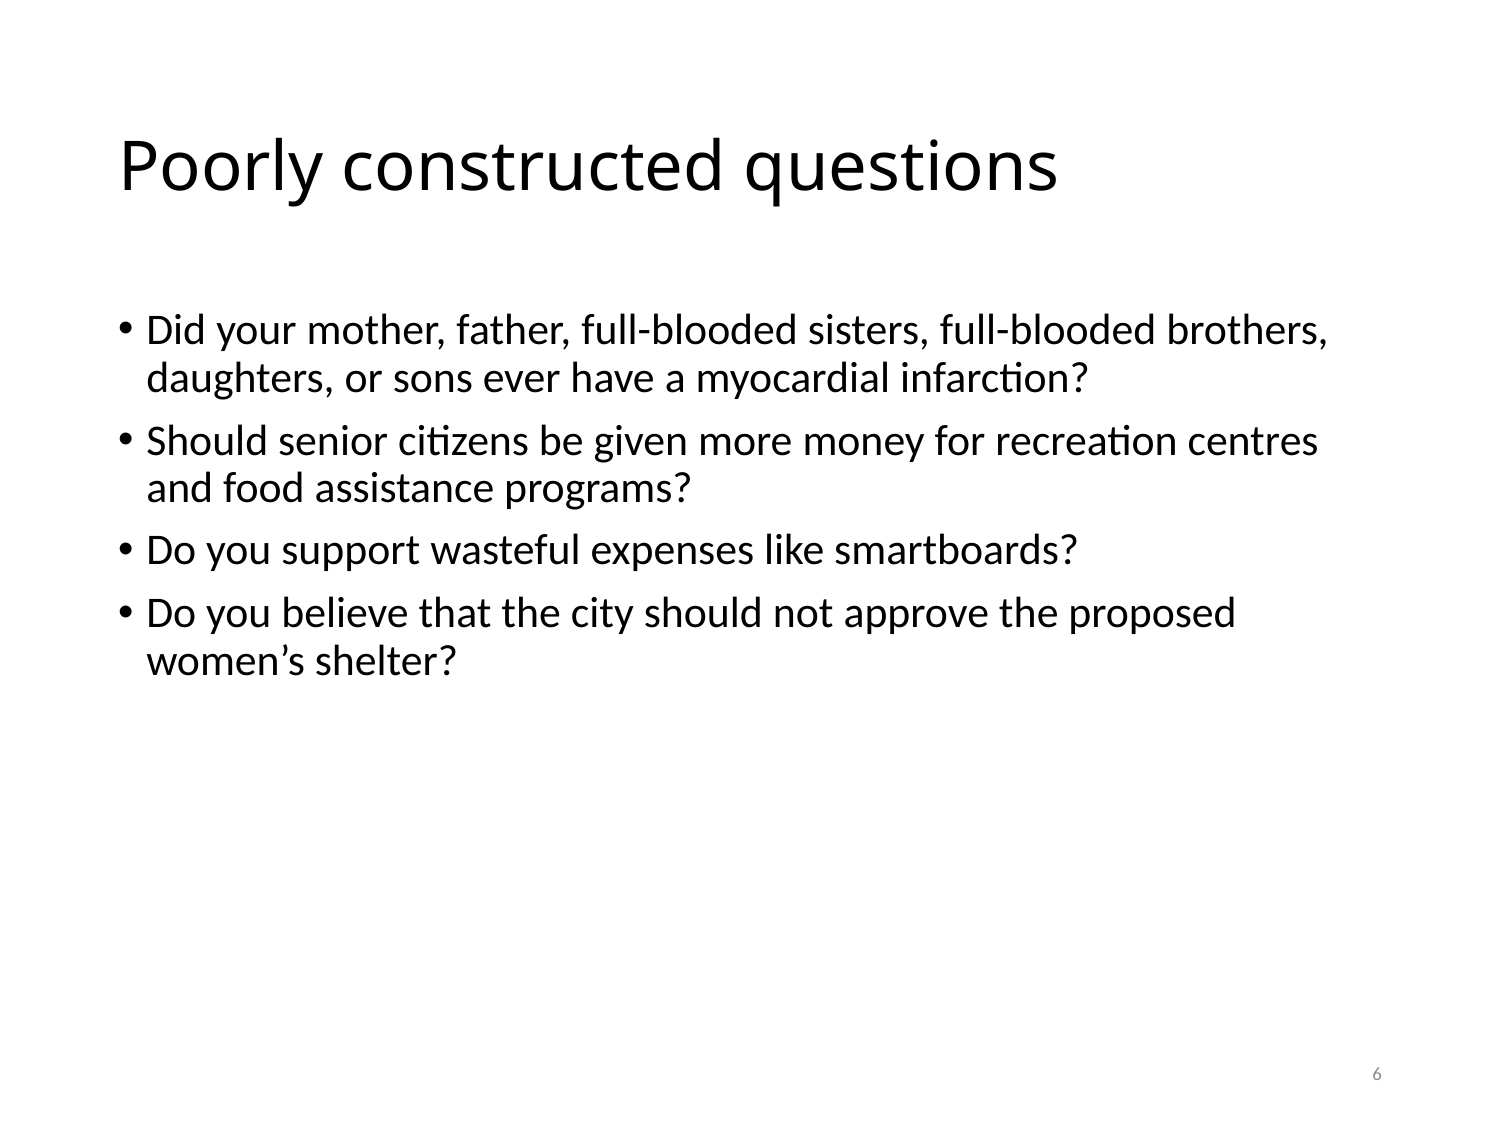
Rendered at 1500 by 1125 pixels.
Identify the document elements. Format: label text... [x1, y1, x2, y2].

title Poorly constructed questions [103, 59, 1397, 278]
slide_number 6 [1059, 1042, 1397, 1103]
list Did your mother, father, full-blooded sisters, full-blooded brothers, daughters, or sons ever have a myocardial infarction? Should senior citizens be given more money for recreation centres and food assistance programs? Do you support wasteful expenses like smartboards? Do you believe that the city should not approve the proposed women’s shelter? [103, 299, 1397, 1014]
